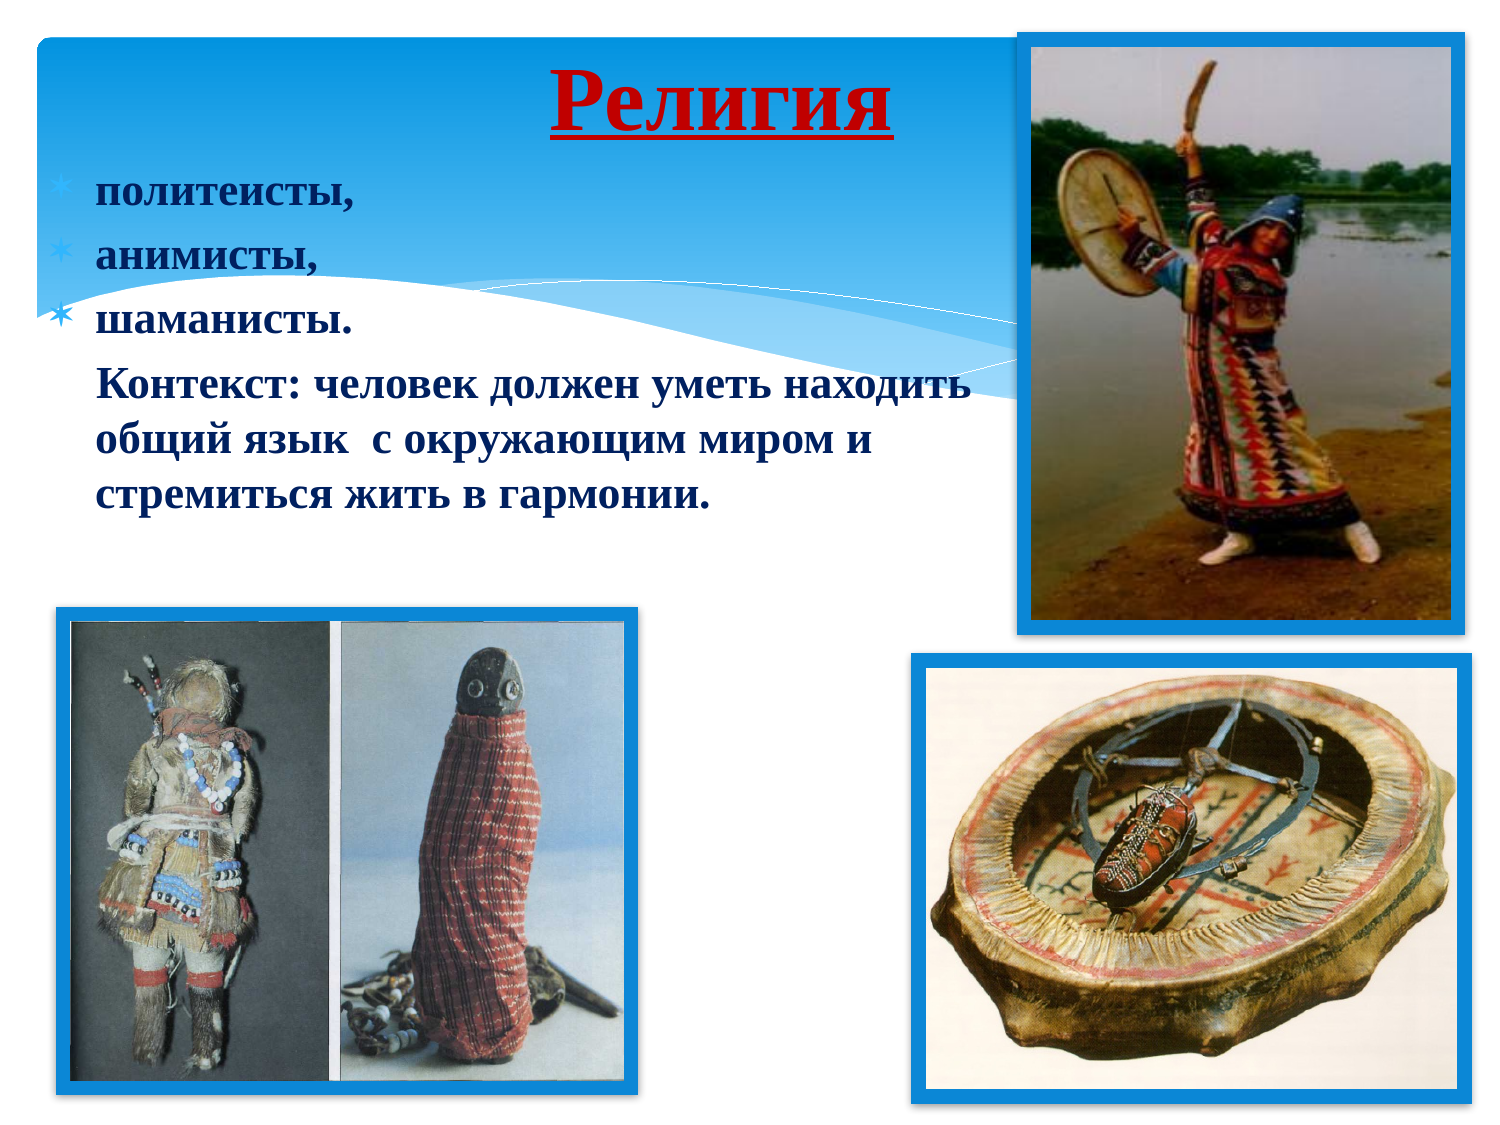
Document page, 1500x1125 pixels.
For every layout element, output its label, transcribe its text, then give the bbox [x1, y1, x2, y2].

picture [70, 620, 625, 1081]
list политеисты, анимисты, шаманисты. Контекст: человек должен уметь находить общий язык с окружающим миром и стремиться жить в гармонии. [35, 152, 1055, 692]
title Религия [46, 0, 1397, 188]
picture [925, 667, 1458, 1090]
picture [1031, 46, 1451, 621]
